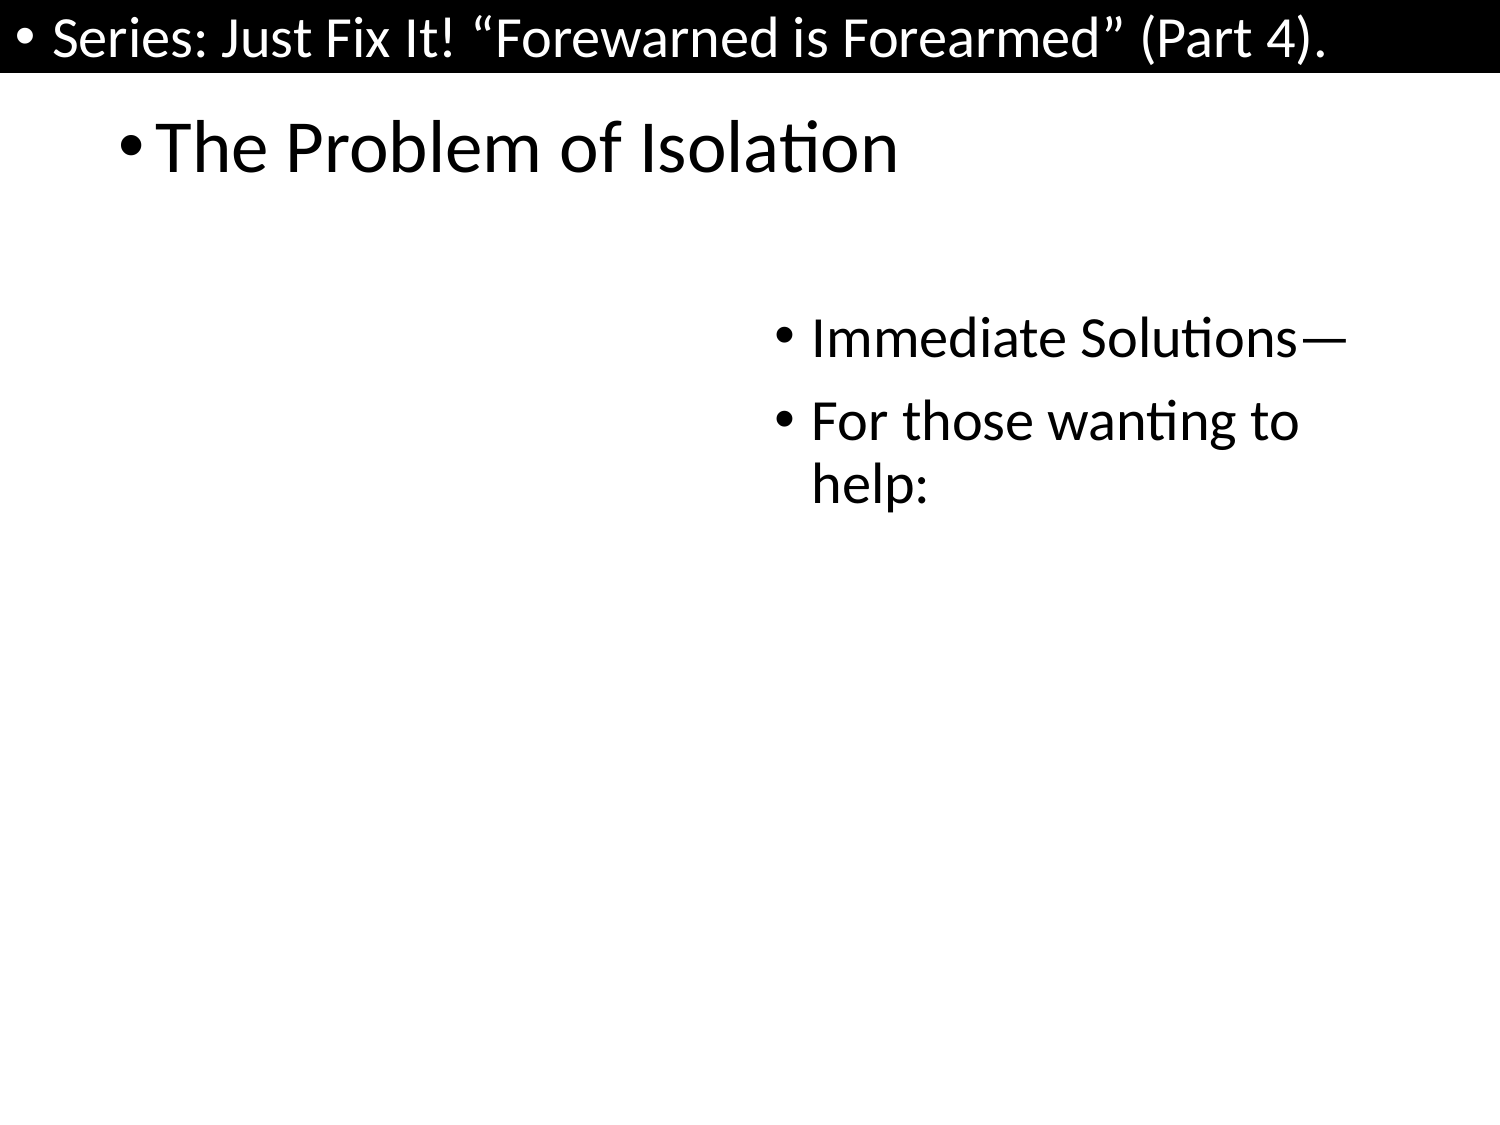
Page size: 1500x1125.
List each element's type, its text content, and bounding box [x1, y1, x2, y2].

list Immediate Solutions— For those wanting to help: [759, 299, 1397, 1125]
list The Problem of Isolation [103, 100, 1397, 271]
text_box Series: Just Fix It! “Forewarned is Forearmed” (Part 4). [0, 0, 1500, 73]
